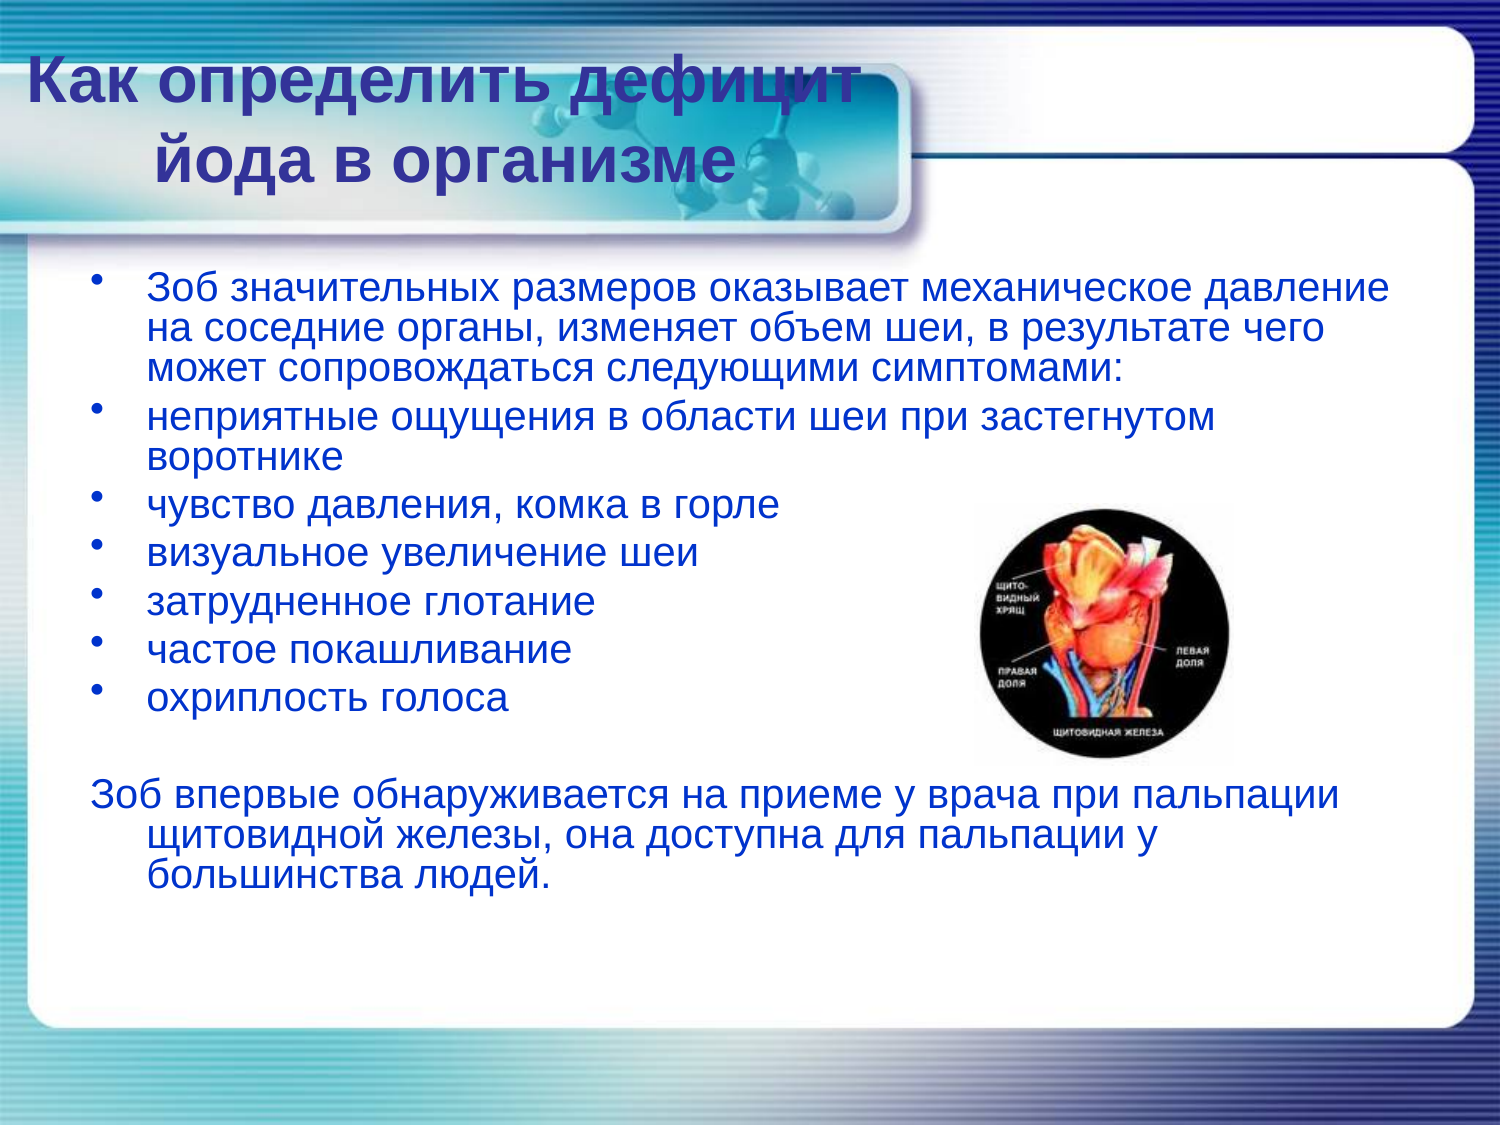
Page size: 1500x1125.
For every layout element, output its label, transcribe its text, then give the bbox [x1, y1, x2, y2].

list Зоб значительных размеров оказывает механическое давление на соседние органы, изменяет объем шеи, в результате чего может сопровождаться следующими симптомами: неприятные ощущения в области шеи при застегнутом воротнике чувство давления, комка в горле визуальное увеличение шеи затрудненное глотание частое покашливание охриплость голоса Зоб впервые обнаруживается на приеме у врача при пальпации щитовидной железы, она доступна для пальпации у большинства людей. [75, 262, 1425, 1005]
picture [0, 0, 1500, 1125]
title Как определить дефицит йода в организме [0, 78, 892, 233]
